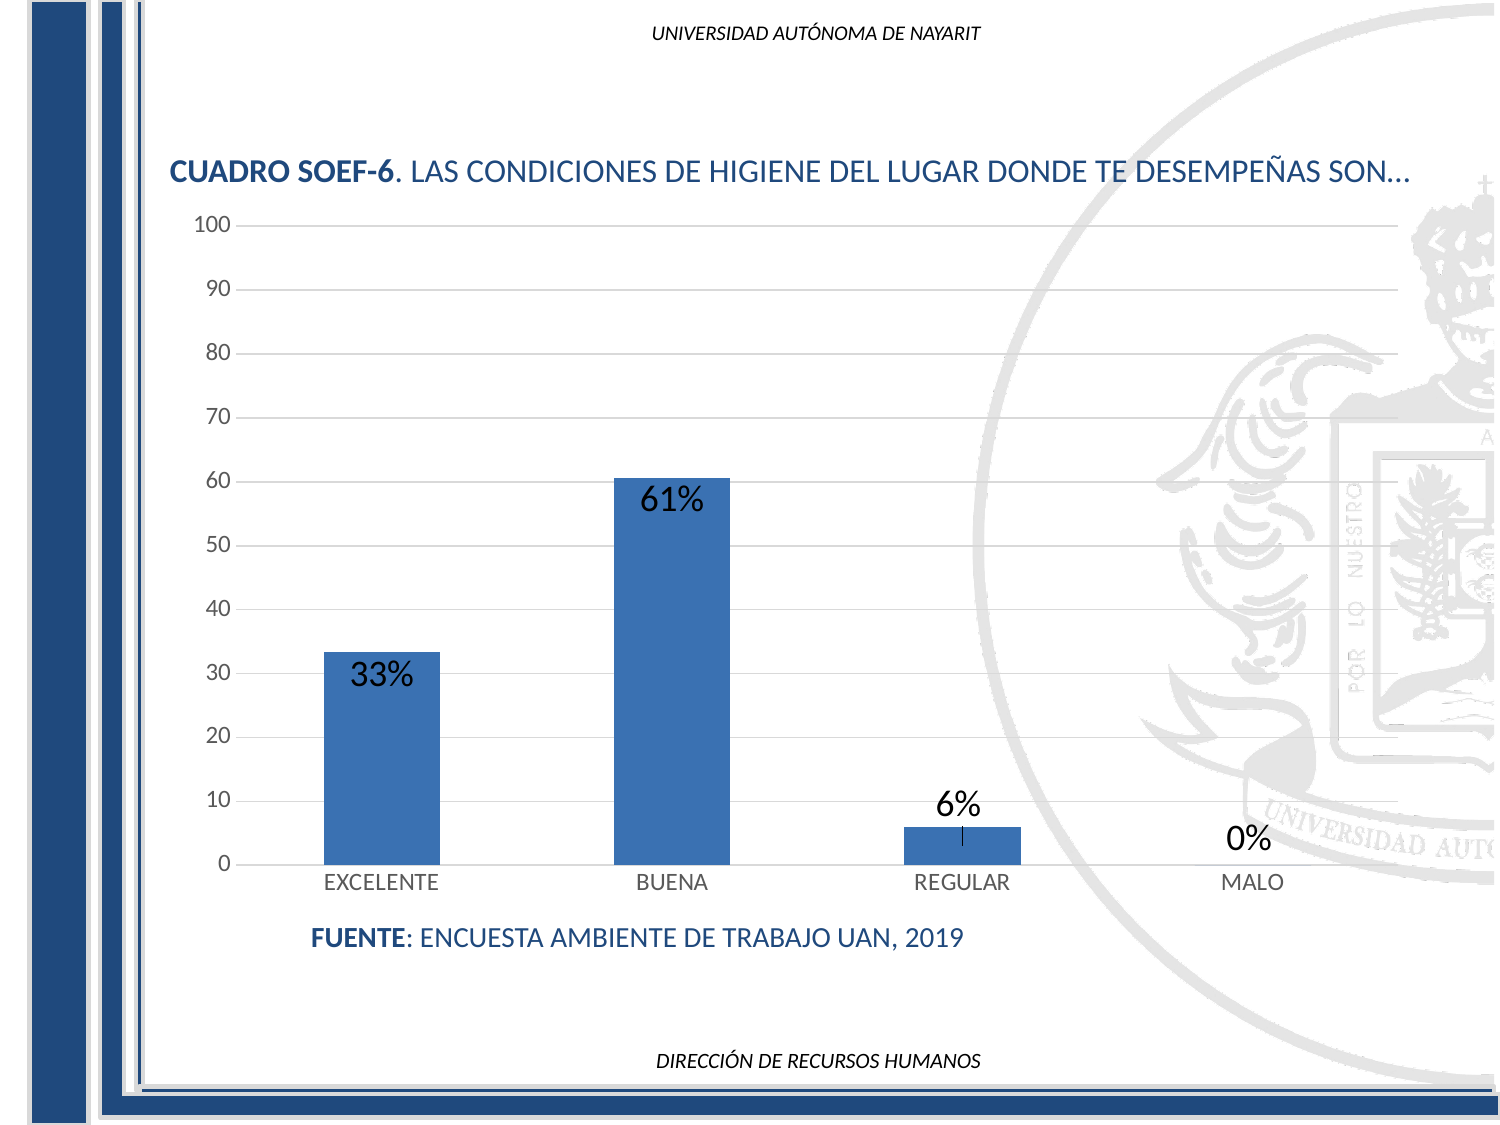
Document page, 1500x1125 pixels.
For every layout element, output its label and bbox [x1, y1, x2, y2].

chart [167, 199, 1424, 911]
text_box [29, 0, 1500, 1125]
